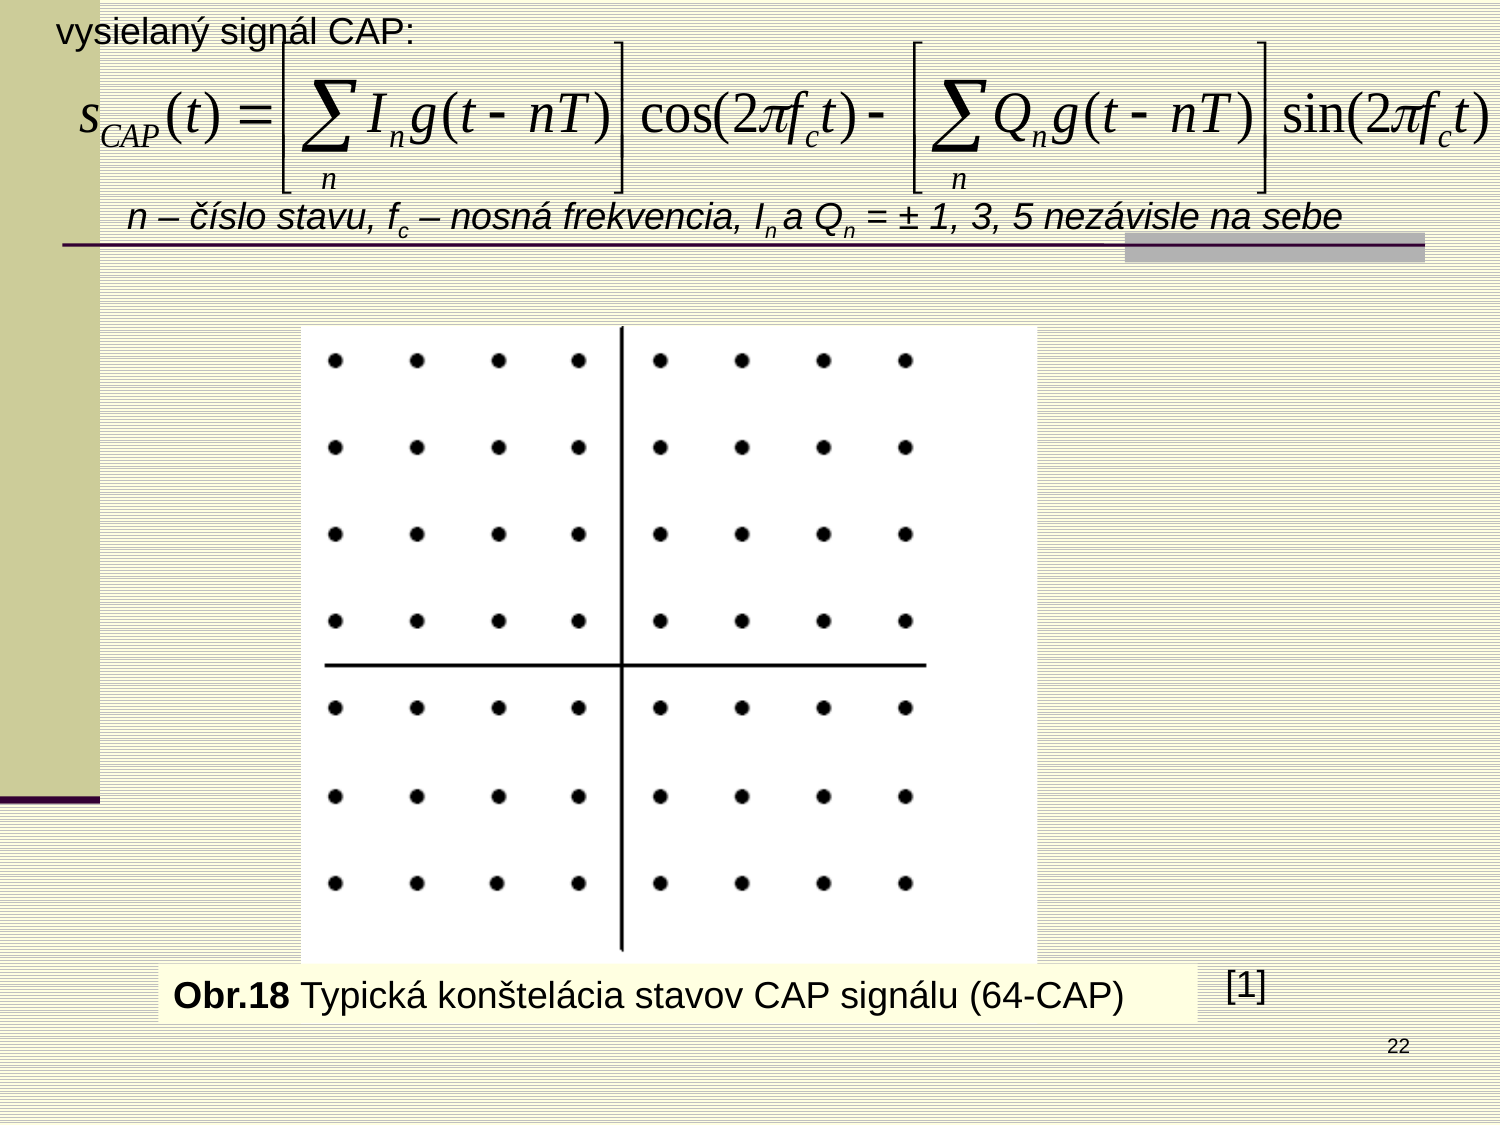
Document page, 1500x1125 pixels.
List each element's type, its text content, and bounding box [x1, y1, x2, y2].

text_box vysielaný signál CAP: [41, 0, 786, 60]
text_box Obr.18 Typická konštelácia stavov CAP signálu (64-CAP) [1042, 963, 1198, 1024]
text_box Obr.18 Typická konštelácia stavov CAP signálu (64-CAP) [158, 963, 295, 1024]
picture [300, 325, 1038, 1025]
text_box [70, 29, 1500, 207]
slide_number 22 [1112, 1025, 1425, 1100]
text_box [1] [1210, 952, 1317, 1012]
text_box n – číslo stavu, fc – nosná frekvencia, In a Qn = ± 1, 3, 5 nezávisle na sebe [112, 215, 1424, 251]
